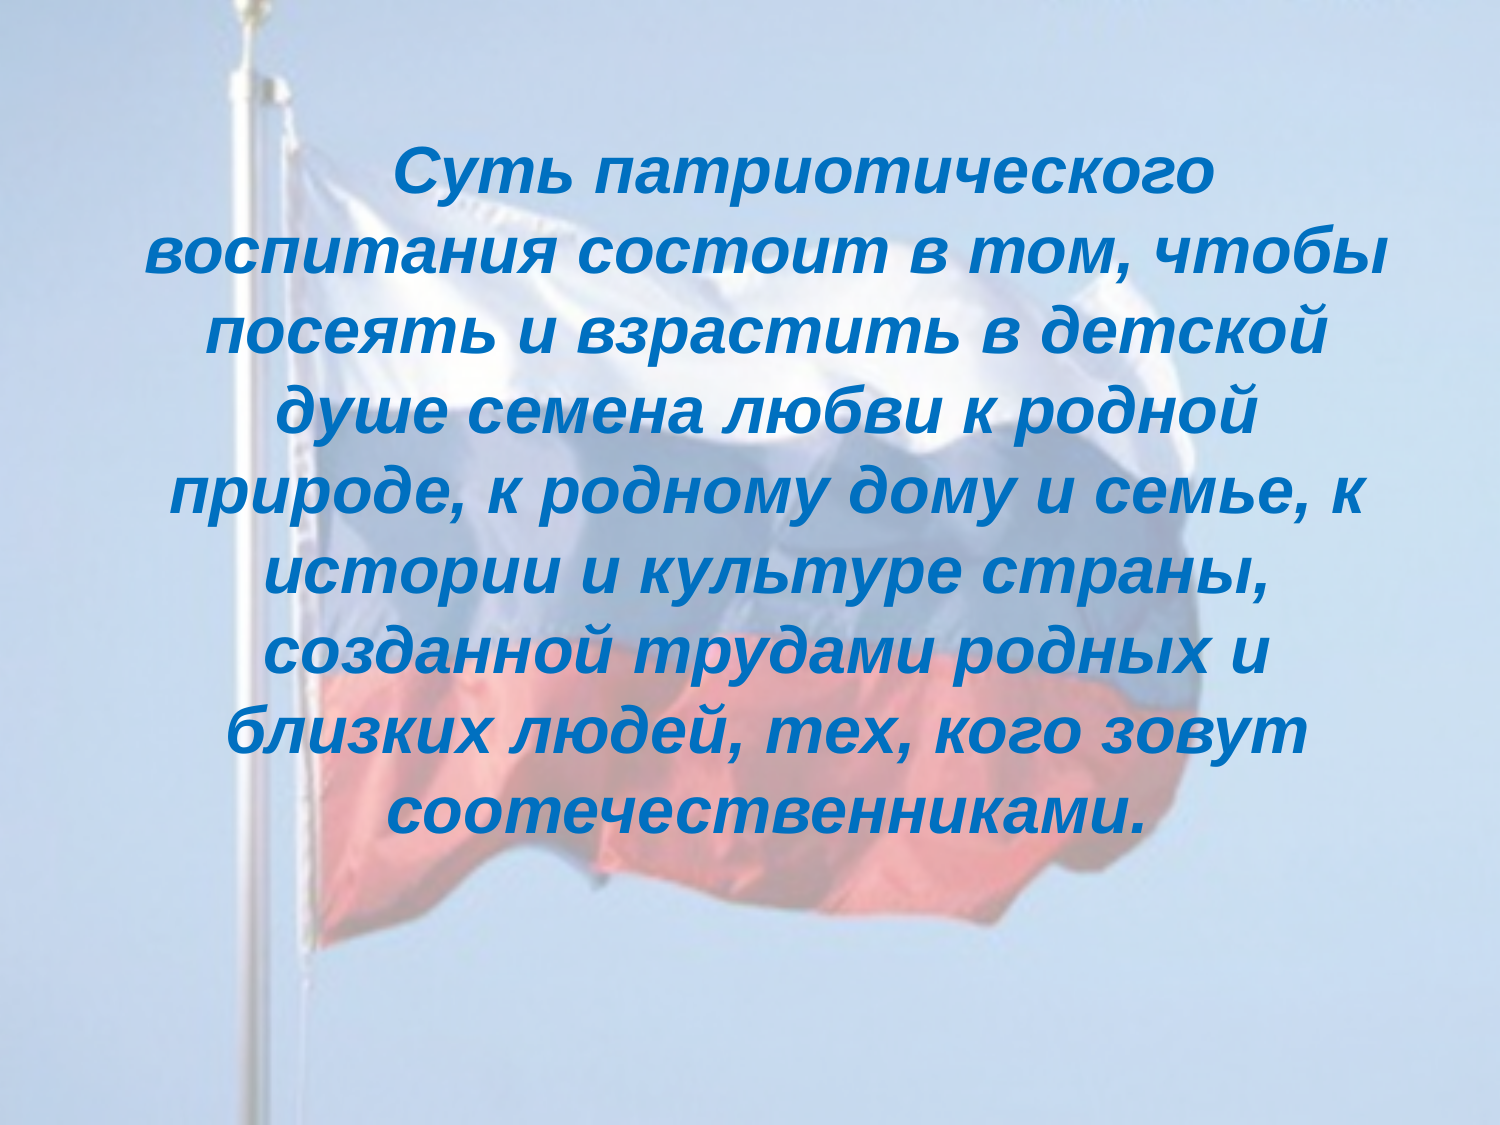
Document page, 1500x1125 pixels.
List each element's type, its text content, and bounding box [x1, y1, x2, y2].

text_box Суть патриотического воспитания состоит в том, чтобы посеять и взрастить в детской душе семена любви к родной природе, к родному дому и семье, к истории и культуре страны, созданной трудами родных и близких людей, тех, кого зовут соотечественниками. [112, 119, 1424, 934]
